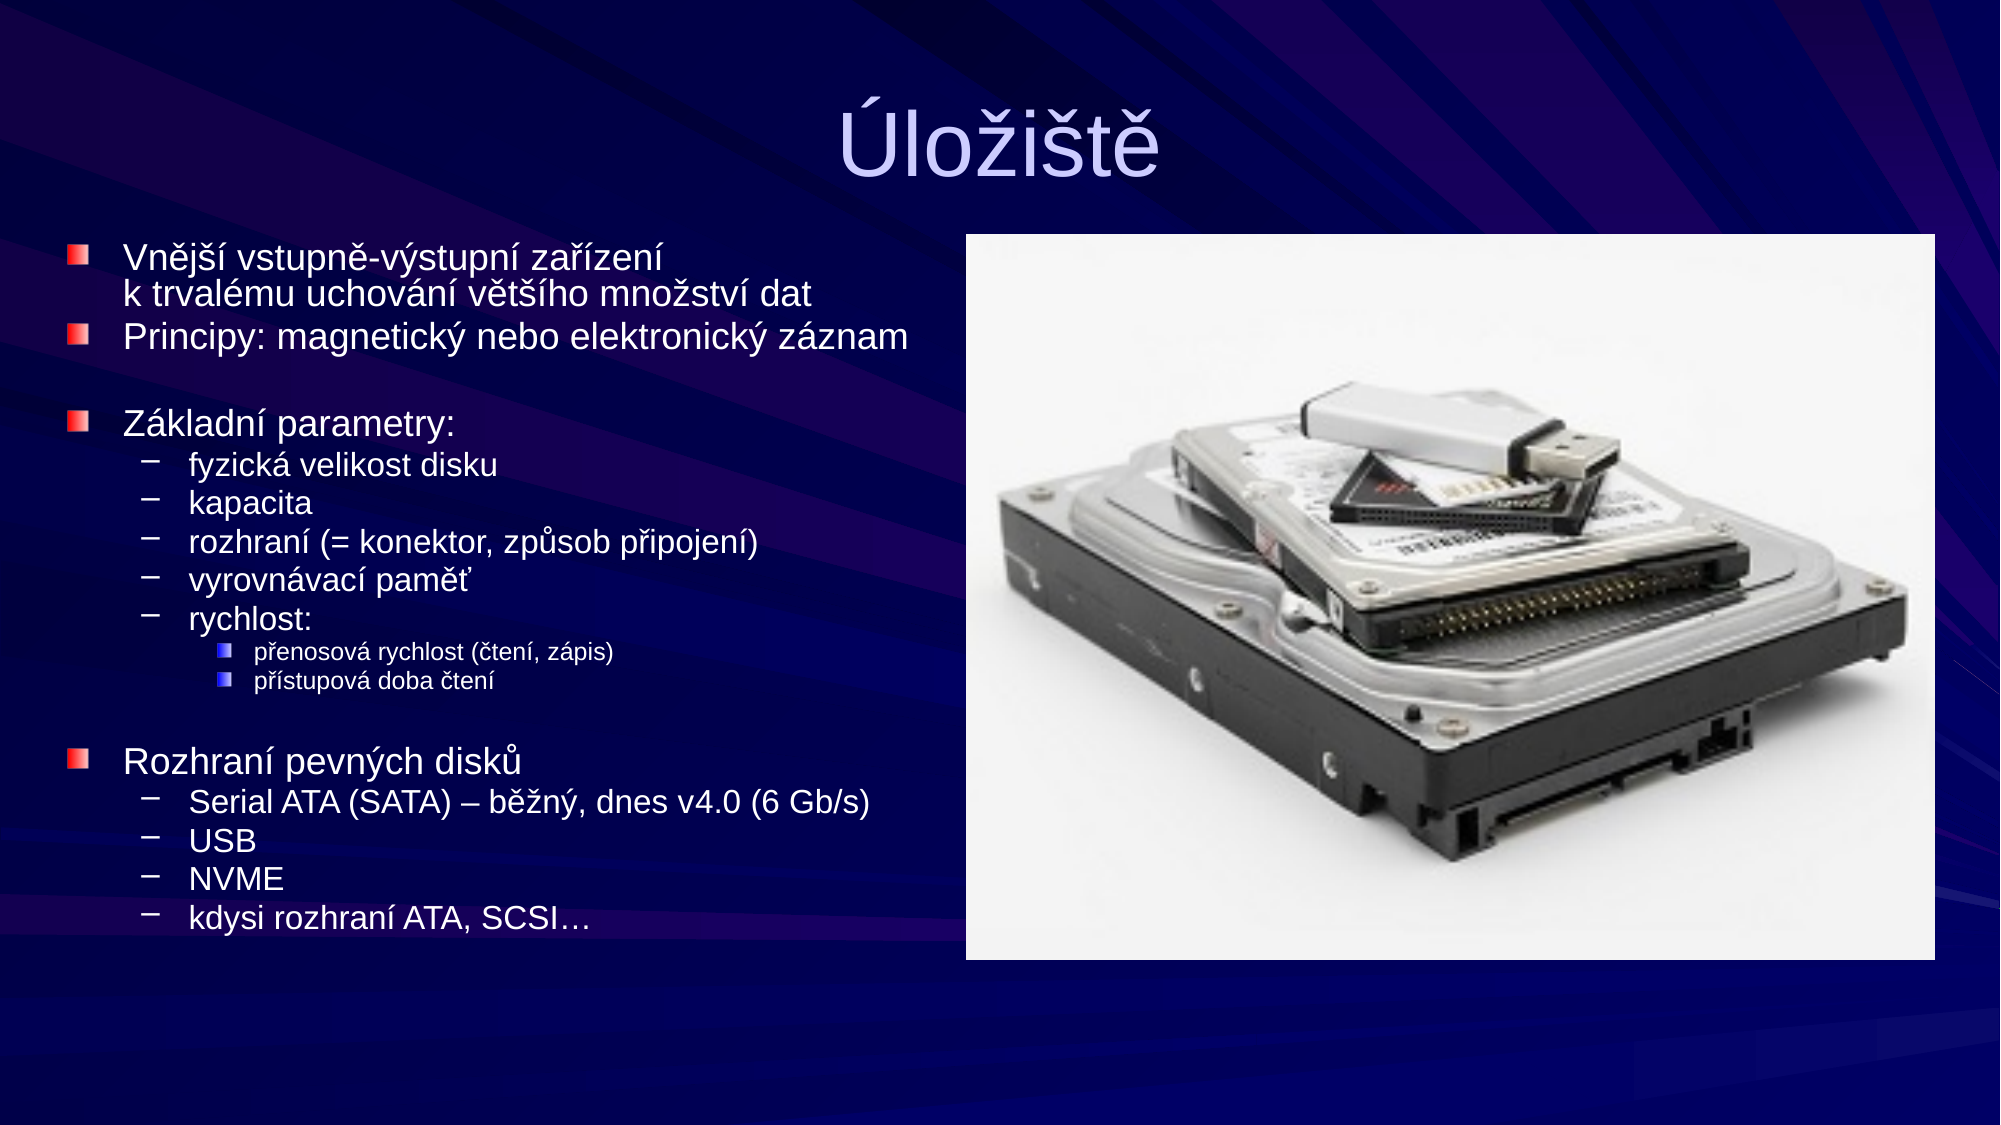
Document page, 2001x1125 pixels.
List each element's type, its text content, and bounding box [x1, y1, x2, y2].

picture [66, 322, 91, 347]
picture [66, 243, 91, 267]
picture [66, 747, 91, 771]
picture [216, 642, 233, 659]
picture [216, 671, 233, 688]
title Úložiště [99, 45, 1901, 233]
picture [66, 409, 91, 434]
picture [966, 233, 1935, 961]
list Vnější vstupně-výstupní zařízení k trvalému uchování většího množství dat Principy: magnetický nebo elektronický záznam Základní parametry: fyzická velikost disku kapacita rozhraní (= konektor, způsob připojení) vyrovnávací paměť rychlost: přenosová rychlost (čtení, zápis) přístupová doba čtení Rozhraní pevných disků Serial ATA (SATA) – běžný, dnes v4.0 (6 Gb/s) USB NVME kdysi rozhraní ATA, SCSI… [51, 233, 1509, 1100]
